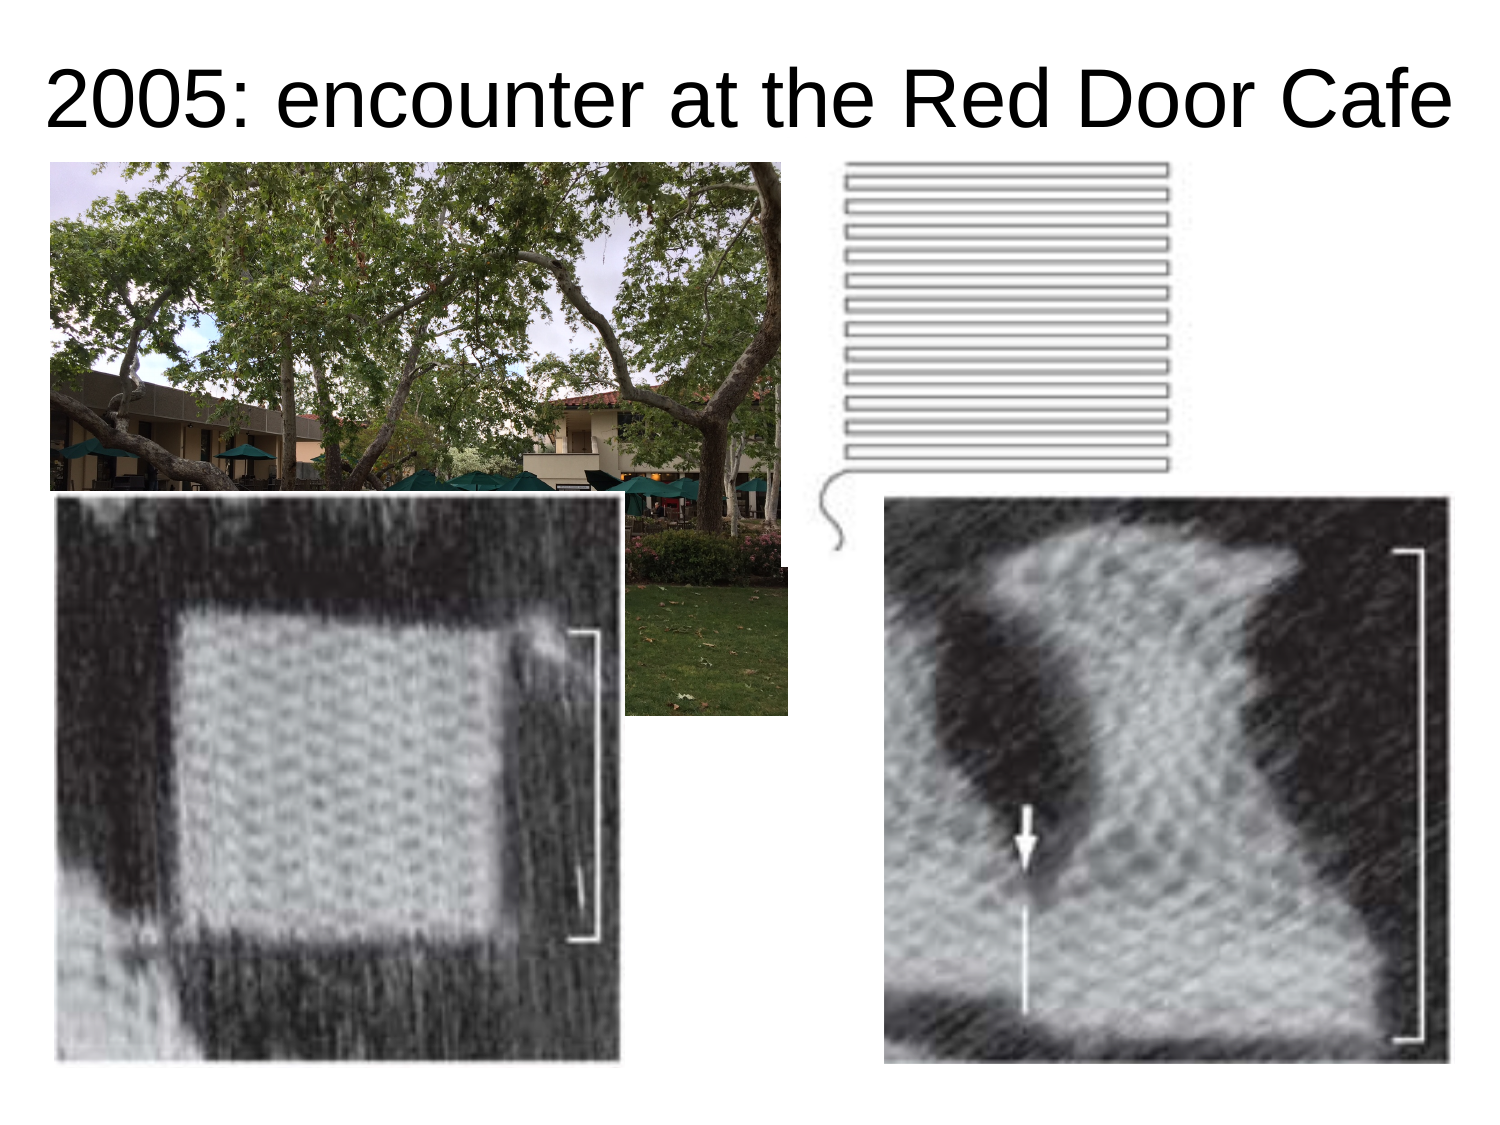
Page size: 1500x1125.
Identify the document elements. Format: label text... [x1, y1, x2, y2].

picture [49, 137, 1455, 1070]
title 2005: encounter at the Red Door Cafe [0, 0, 1500, 188]
